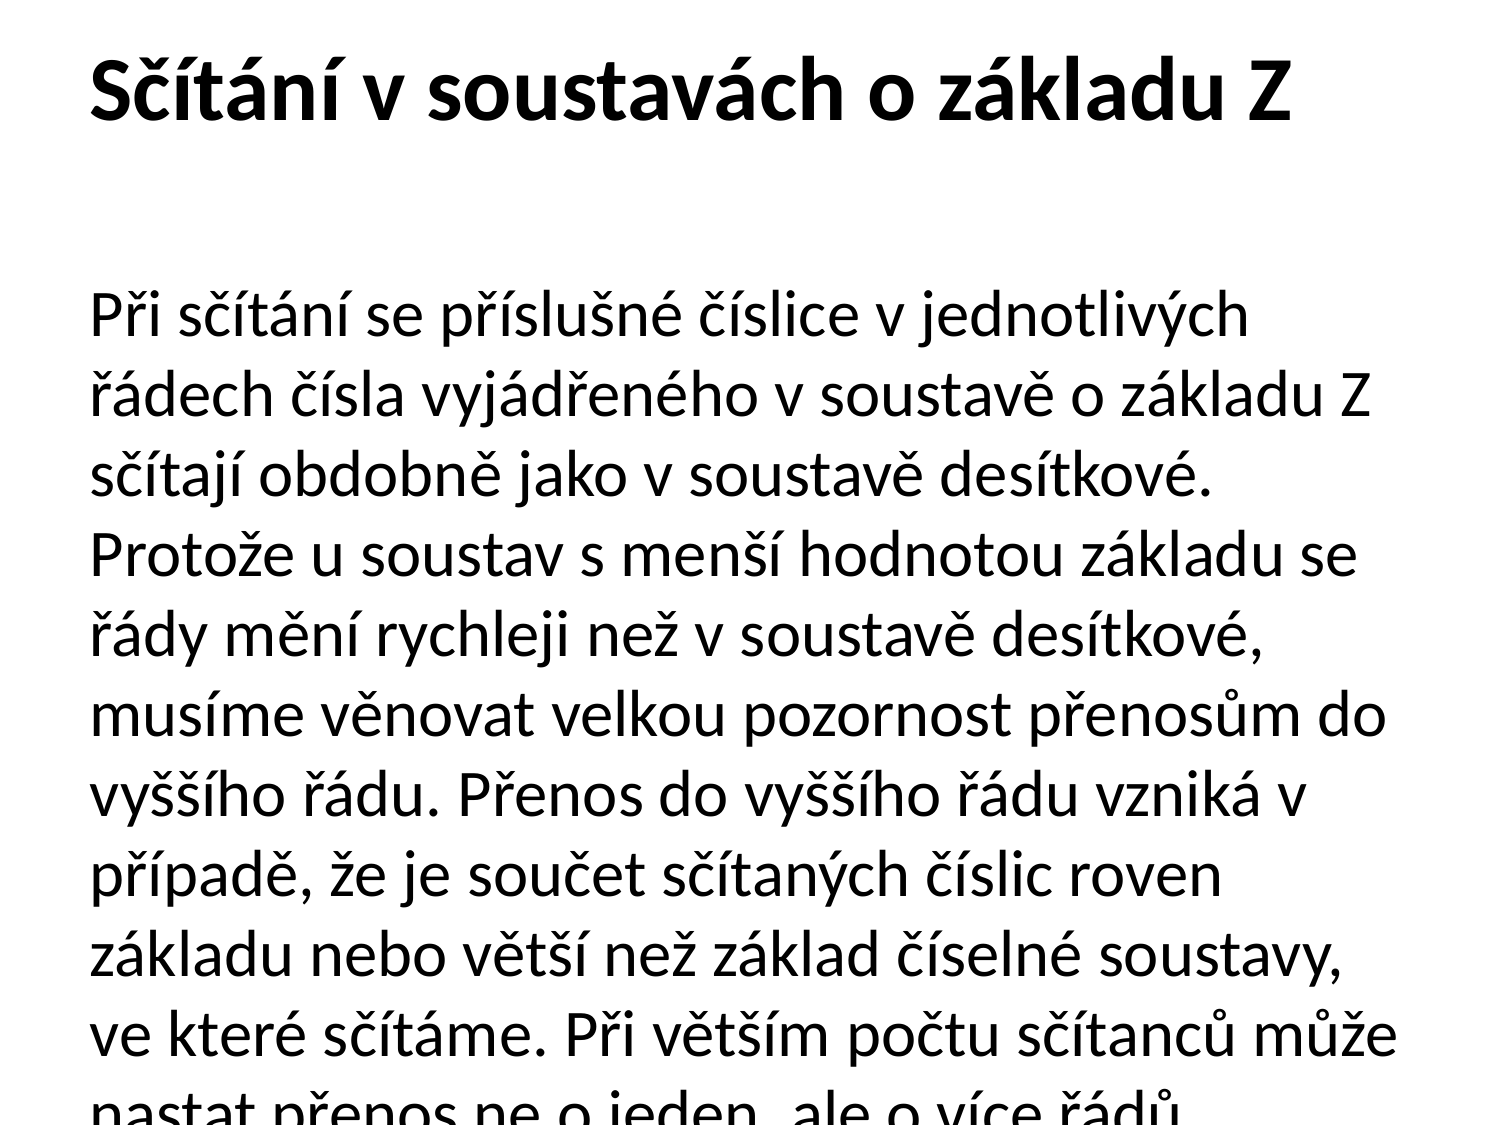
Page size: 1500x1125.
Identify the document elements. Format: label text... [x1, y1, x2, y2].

text_box Sčítání v soustavách o základu Z [75, 45, 1425, 233]
text_box Při sčítání se příslušné číslice v jednotlivých řádech čísla vyjádřeného v soustavě o základu Z sčítají obdobně jako v soustavě desítkové. Protože u soustav s menší hodnotou základu se řády mění rychleji než v soustavě desítkové, musíme věnovat velkou pozornost přenosům do vyššího řádu. Přenos do vyššího řádu vzniká v případě, že je součet sčítaných číslic roven základu nebo větší než základ číselné soustavy, ve které sčítáme. Při větším počtu sčítanců může nastat přenos ne o jeden, ale o více řádů. [75, 262, 1425, 1005]
